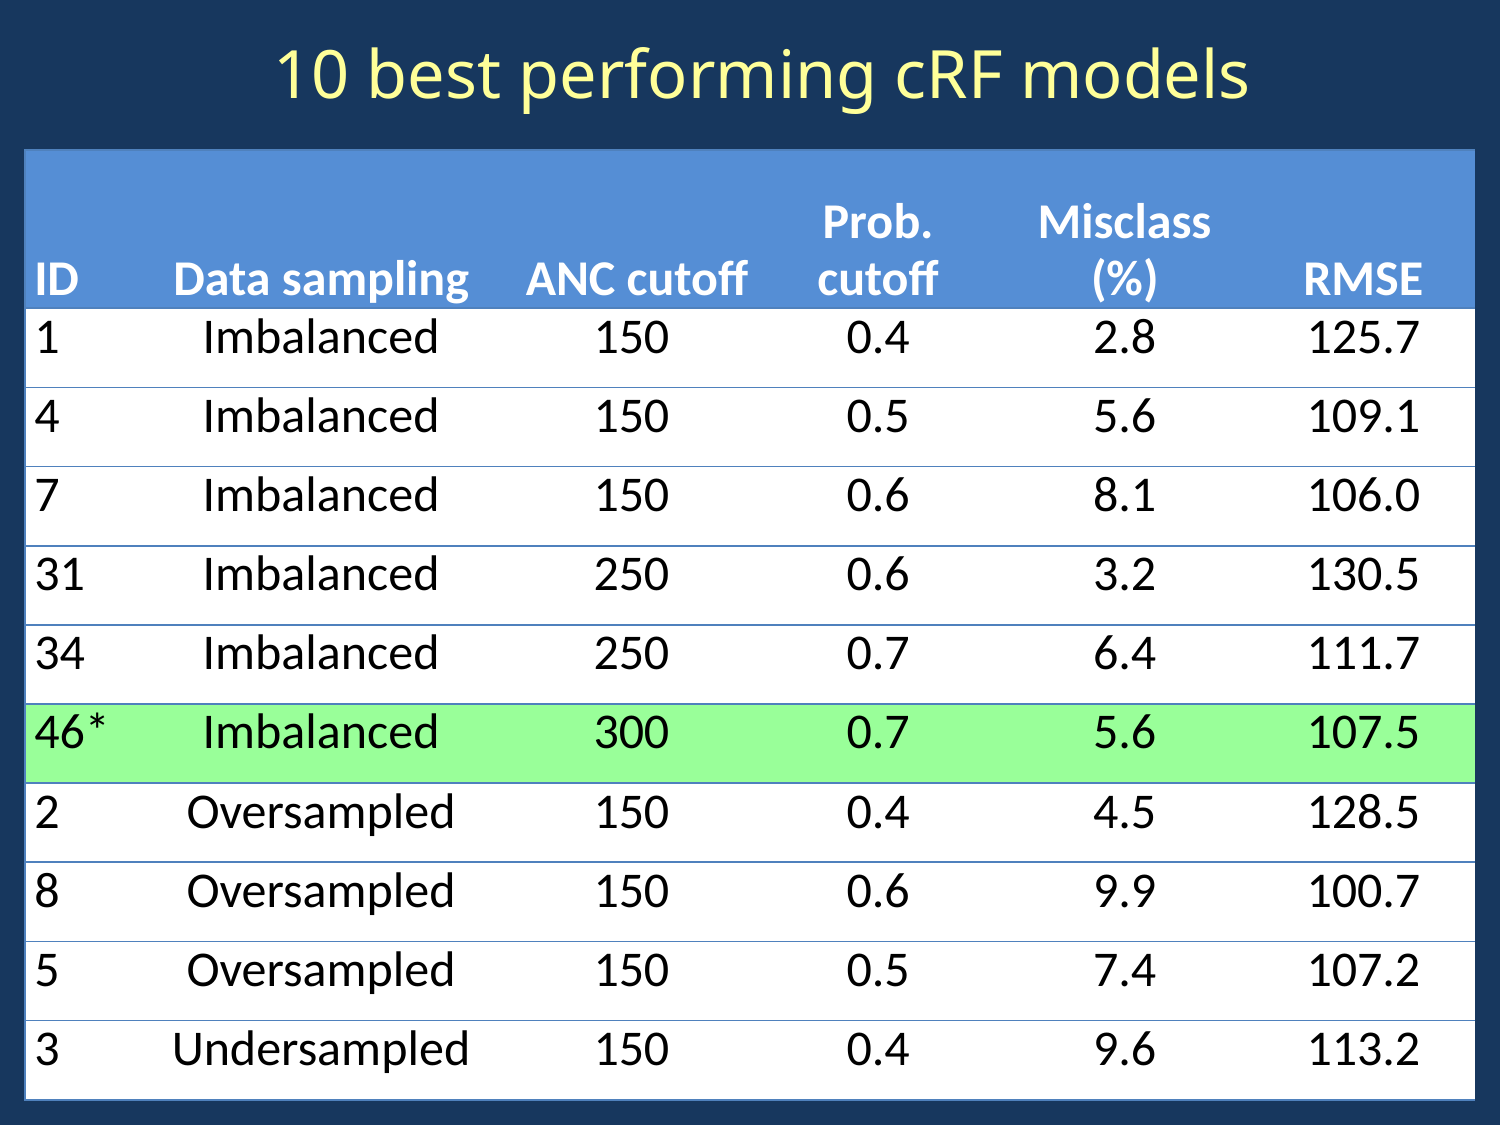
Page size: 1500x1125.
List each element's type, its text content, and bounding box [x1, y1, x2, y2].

table_cell 7 [26, 467, 138, 545]
table_cell Imbalanced [138, 705, 504, 782]
table_cell 150 [504, 388, 759, 466]
table_cell 1 [26, 309, 138, 387]
table_cell 0.4 [759, 784, 997, 861]
text_box 10 best performing cRF models [199, 24, 1325, 120]
table_header Misclass (%) [997, 151, 1252, 307]
table_cell 0.7 [759, 626, 997, 703]
table_cell 150 [504, 1021, 759, 1099]
table_cell Undersampled [138, 1021, 504, 1099]
table_cell 150 [504, 467, 759, 545]
table_cell 0.4 [759, 1021, 997, 1099]
table_cell 125.7 [1252, 309, 1475, 387]
table_cell 9.6 [997, 1021, 1252, 1099]
table_cell 150 [504, 863, 759, 941]
table_cell 3 [26, 1021, 138, 1099]
table_header Data sampling [138, 151, 504, 307]
table_cell 128.5 [1252, 784, 1475, 861]
table_cell 107.5 [1252, 705, 1475, 782]
table_cell 4 [26, 388, 138, 466]
table_header RMSE [1252, 151, 1475, 307]
table_cell Oversampled [138, 942, 504, 1020]
table_cell 0.6 [759, 863, 997, 941]
table_cell Imbalanced [138, 388, 504, 466]
table_header ID [26, 151, 138, 307]
table_cell 300 [504, 705, 759, 782]
table_cell 5.6 [997, 388, 1252, 466]
table_cell 8.1 [997, 467, 1252, 545]
table_cell 6.4 [997, 626, 1252, 703]
table_cell 150 [504, 309, 759, 387]
table_cell 2 [26, 784, 138, 861]
table_cell Oversampled [138, 863, 504, 941]
table_cell Imbalanced [138, 547, 504, 624]
table_cell 113.2 [1252, 1021, 1475, 1099]
table_cell 109.1 [1252, 388, 1475, 466]
table_cell 4.5 [997, 784, 1252, 861]
table_cell 250 [504, 547, 759, 624]
table_cell Imbalanced [138, 467, 504, 545]
table_cell 5.6 [997, 705, 1252, 782]
table_cell 111.7 [1252, 626, 1475, 703]
table_cell 7.4 [997, 942, 1252, 1020]
table_header ANC cutoff [504, 151, 759, 307]
table_cell 0.4 [759, 309, 997, 387]
table_cell 31 [26, 547, 138, 624]
table_cell Imbalanced [138, 626, 504, 703]
table_cell 8 [26, 863, 138, 941]
table_cell 34 [26, 626, 138, 703]
table_cell Oversampled [138, 784, 504, 861]
table_cell 9.9 [997, 863, 1252, 941]
table_cell 0.7 [759, 705, 997, 782]
table_cell 250 [504, 626, 759, 703]
table_cell 0.5 [759, 388, 997, 466]
table_cell 46* [26, 705, 138, 782]
table_cell 106.0 [1252, 467, 1475, 545]
table_cell 150 [504, 942, 759, 1020]
table_cell 130.5 [1252, 547, 1475, 624]
table_header Prob. cutoff [759, 151, 997, 307]
table_cell Imbalanced [138, 309, 504, 387]
table_cell 2.8 [997, 309, 1252, 387]
table_cell 3.2 [997, 547, 1252, 624]
table_cell 5 [26, 942, 138, 1020]
table_cell 0.6 [759, 467, 997, 545]
table_cell 107.2 [1252, 942, 1475, 1020]
table_cell 0.5 [759, 942, 997, 1020]
table_cell 0.6 [759, 547, 997, 624]
table_cell 100.7 [1252, 863, 1475, 941]
table_cell 150 [504, 784, 759, 861]
